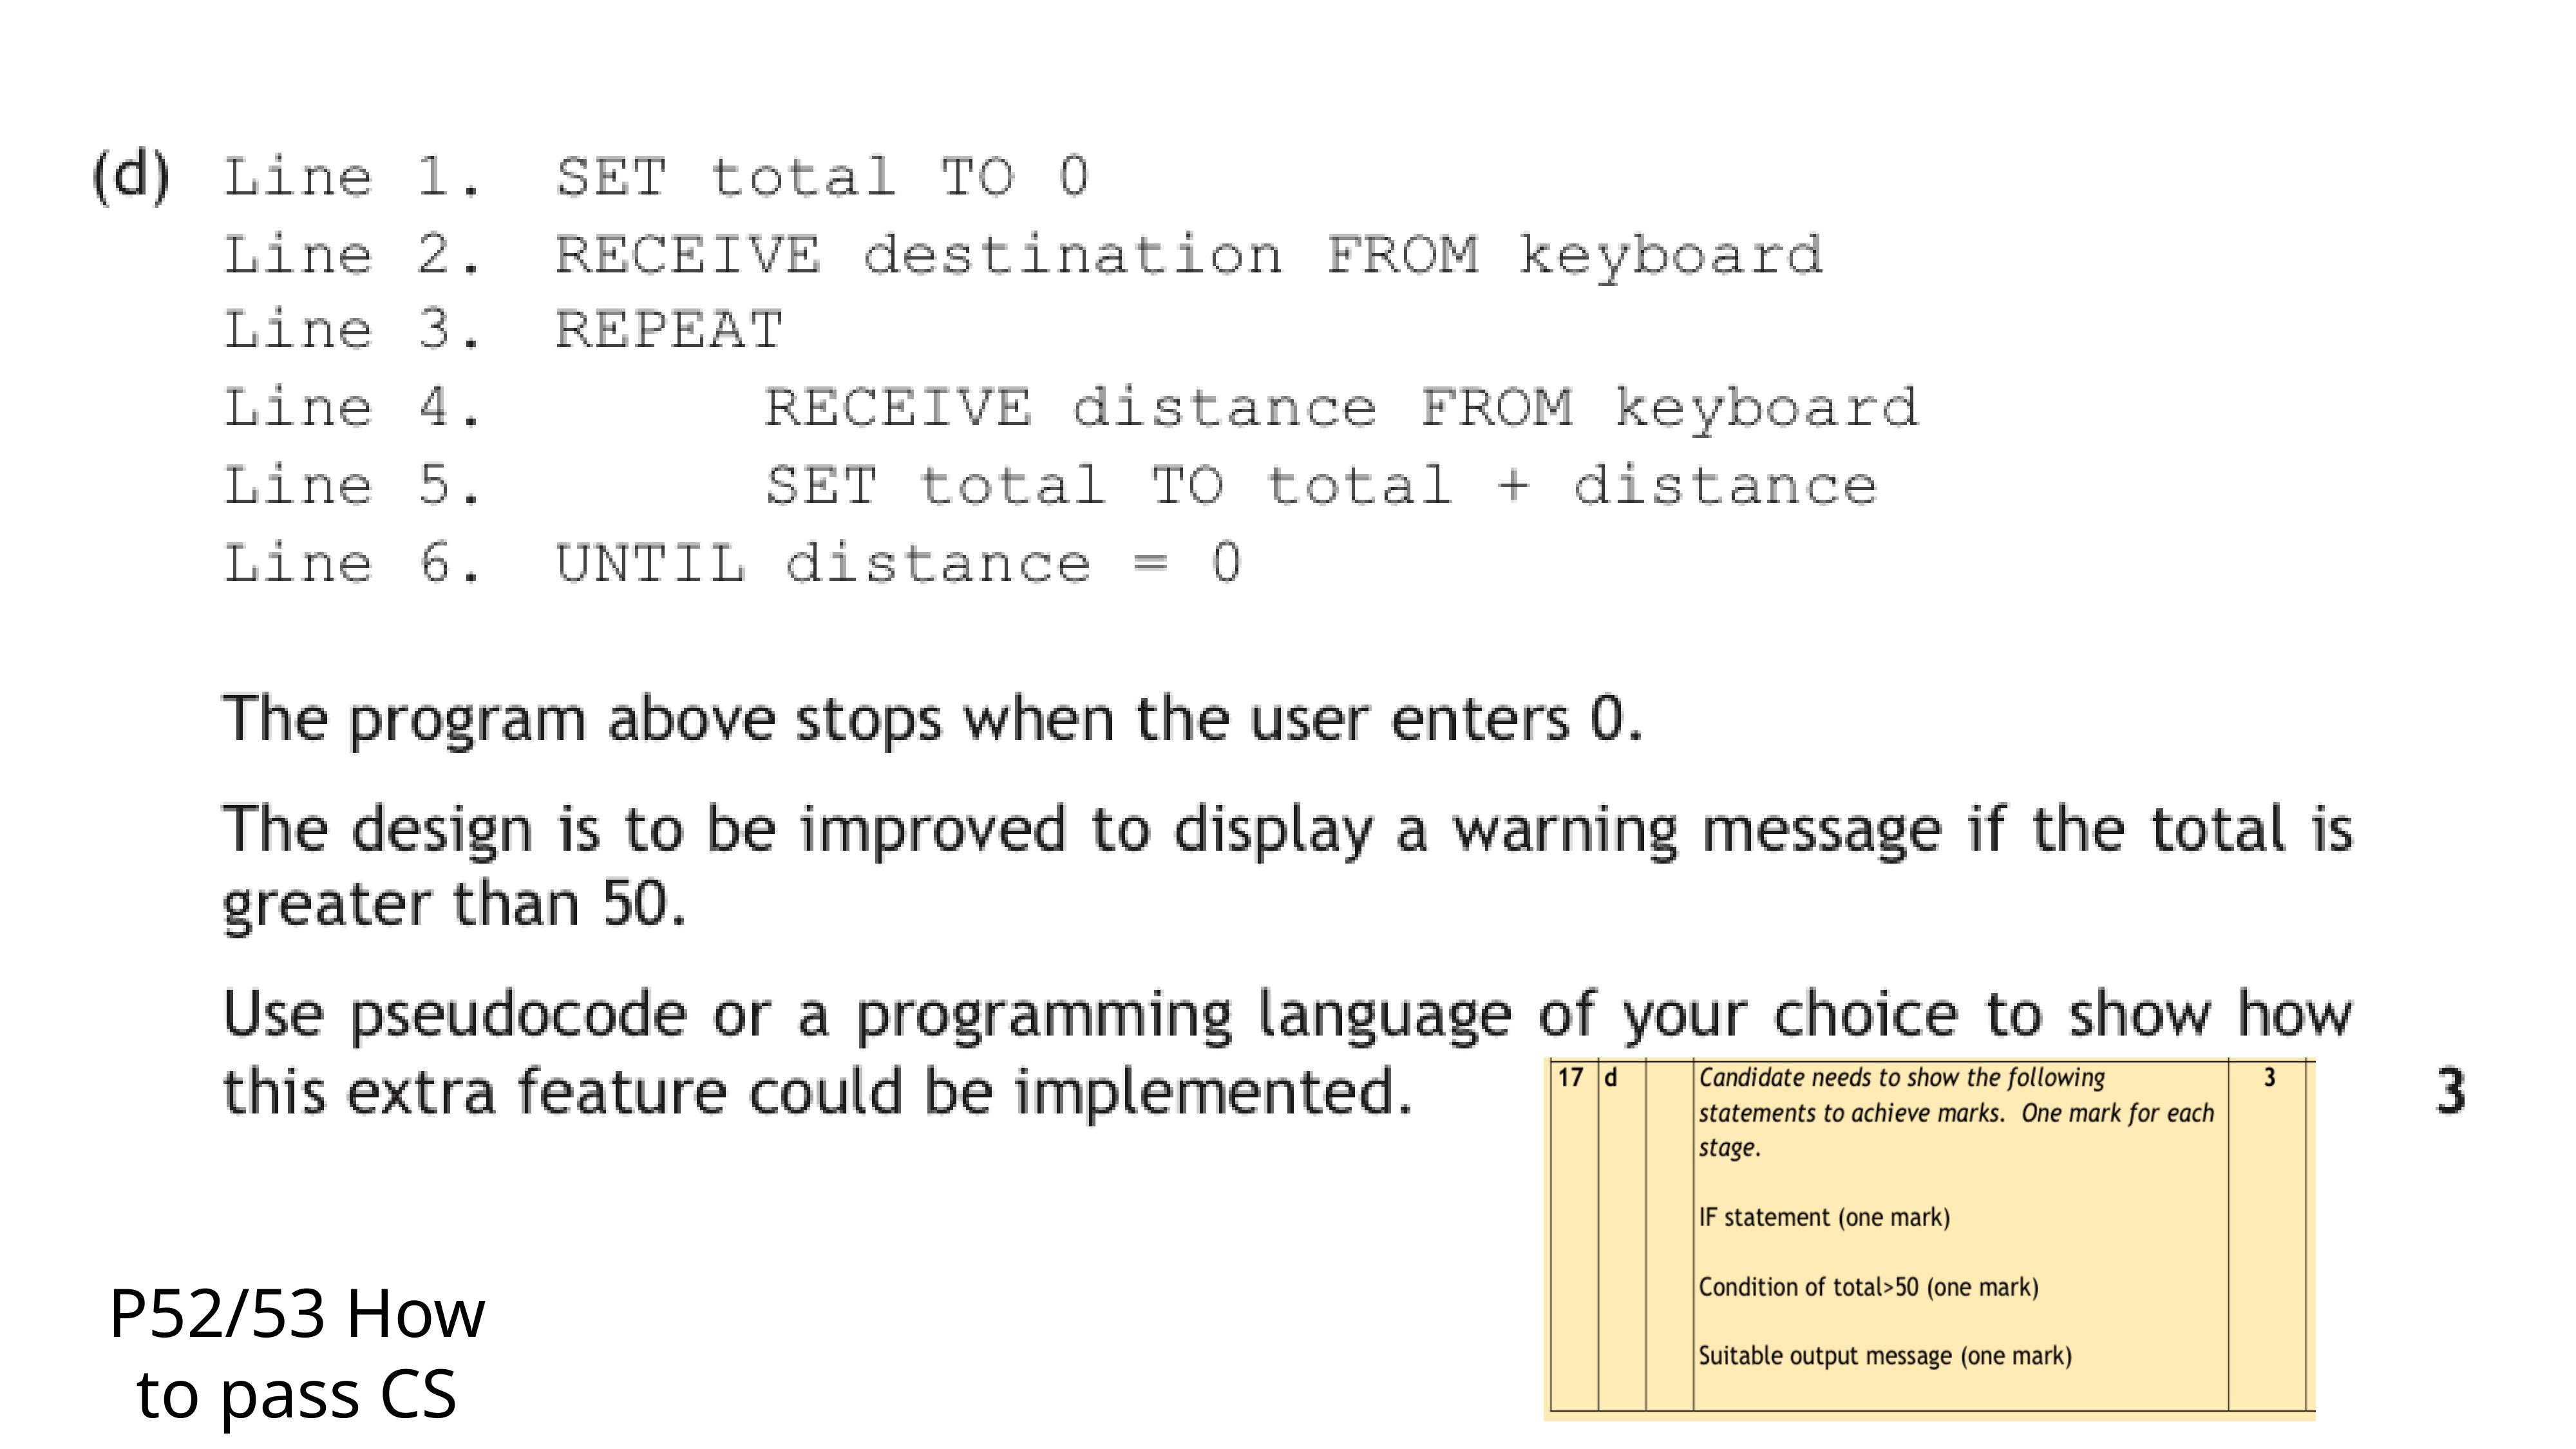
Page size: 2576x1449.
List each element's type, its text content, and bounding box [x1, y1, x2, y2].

picture [39, 114, 2517, 1421]
text_box P52/53 How to pass CS [91, 1262, 504, 1439]
